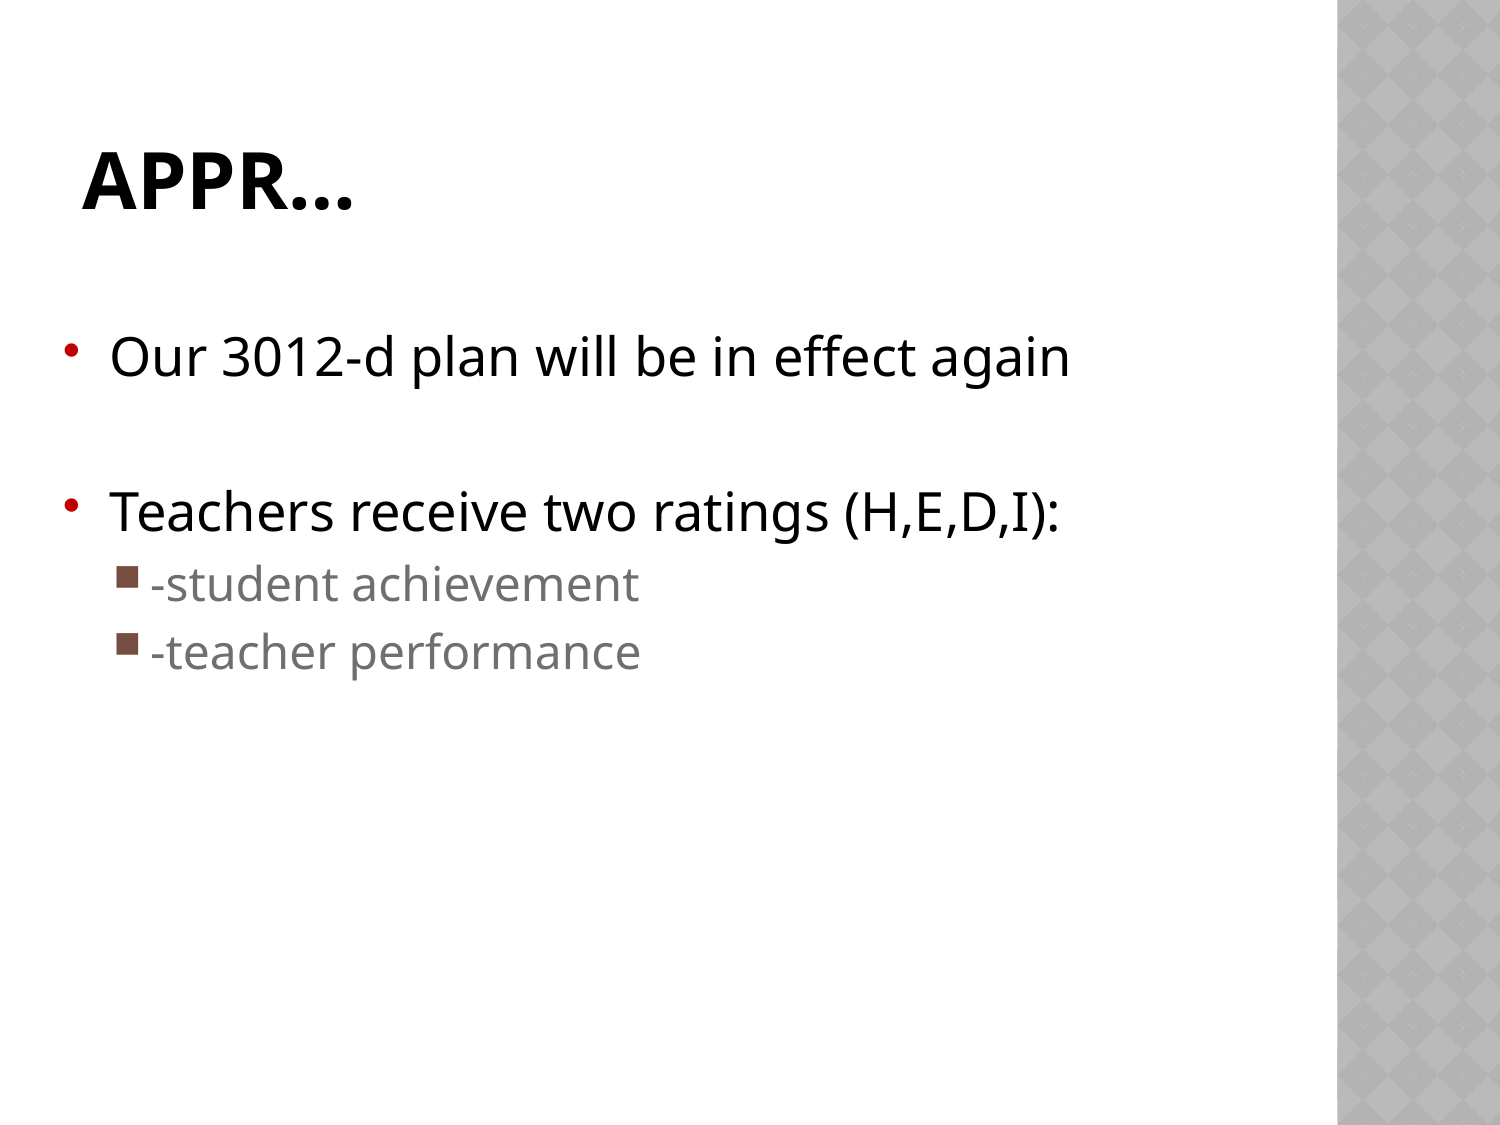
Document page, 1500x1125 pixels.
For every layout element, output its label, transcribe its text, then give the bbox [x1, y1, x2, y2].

list Our 3012-d plan will be in effect again Teachers receive two ratings (H,E,D,I): -student achievement -teacher performance [50, 237, 1263, 1059]
title Appr… [75, 37, 1263, 225]
